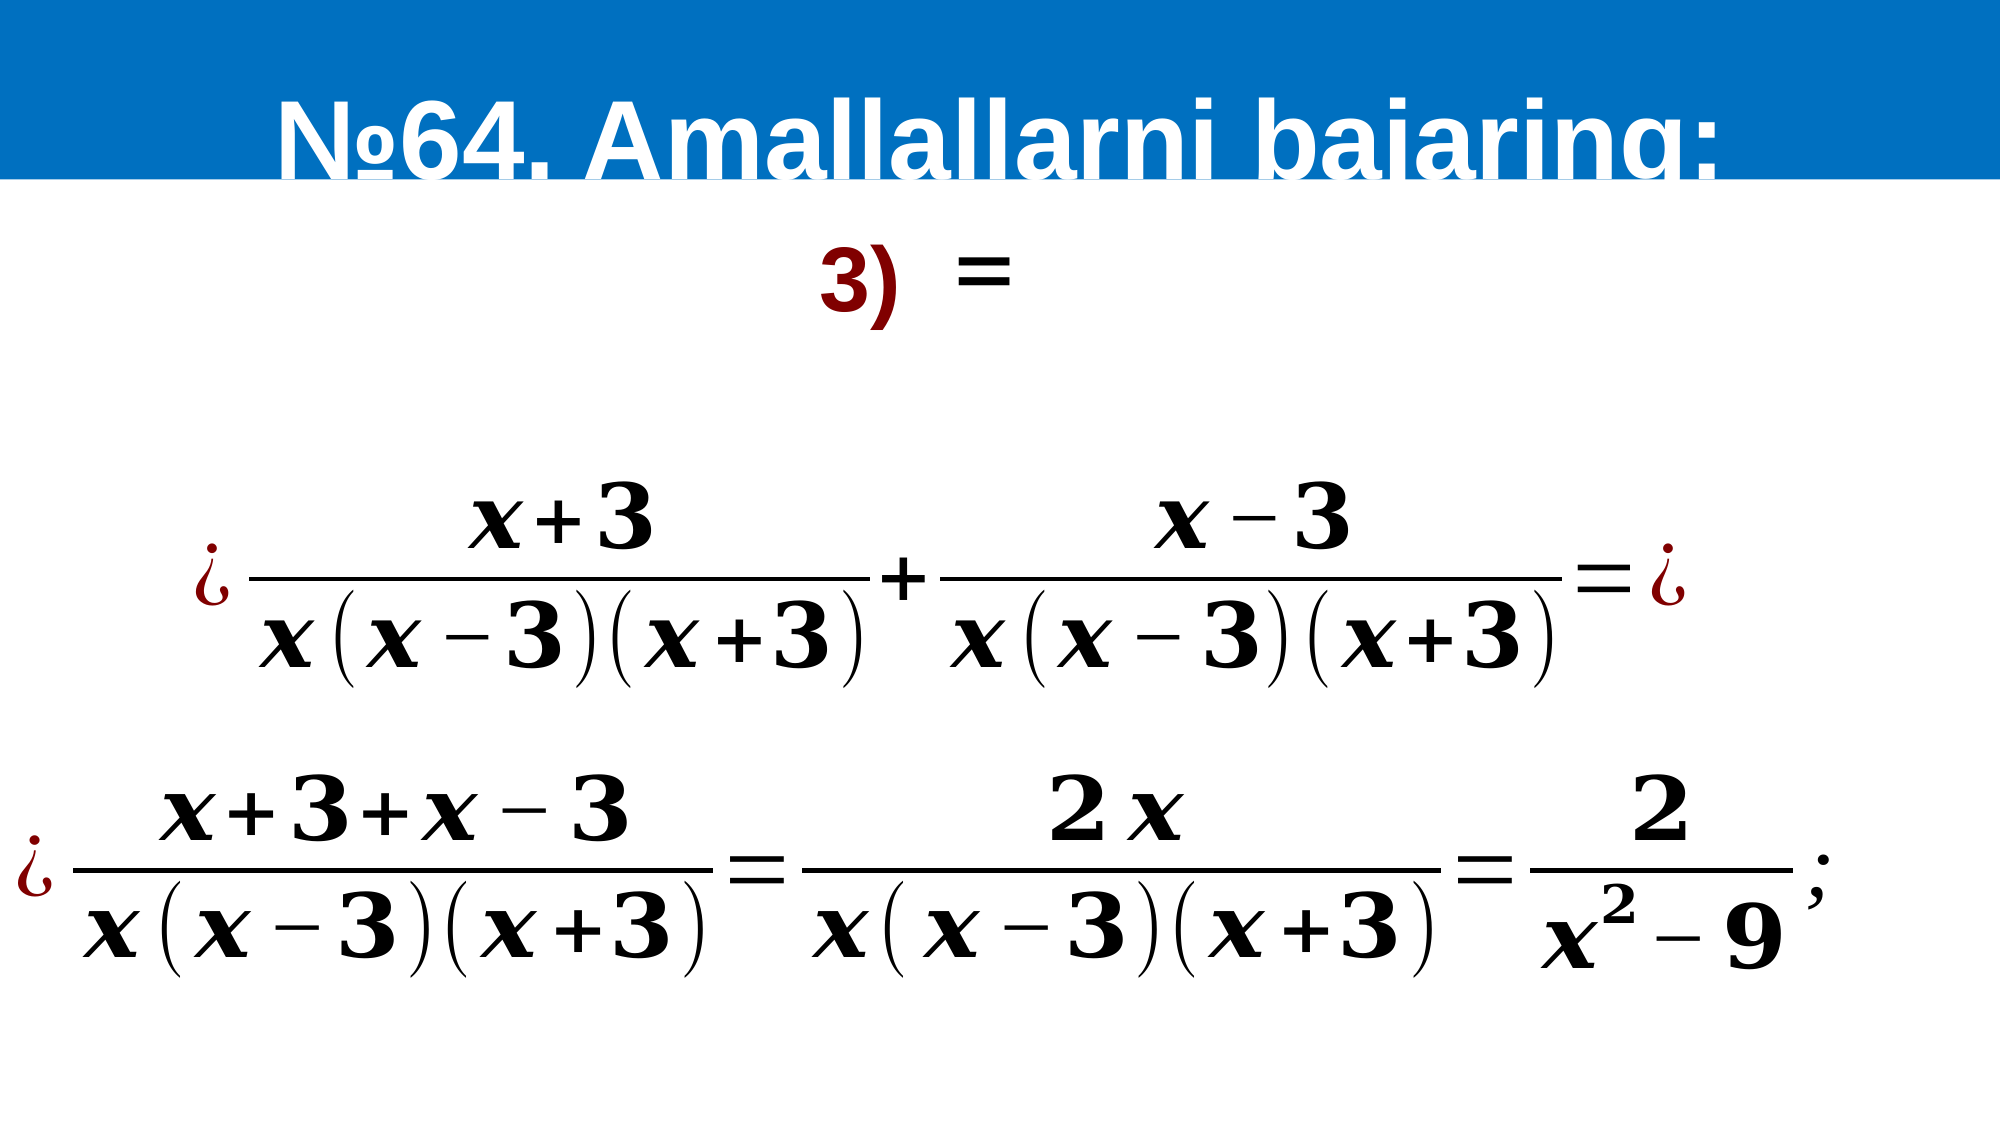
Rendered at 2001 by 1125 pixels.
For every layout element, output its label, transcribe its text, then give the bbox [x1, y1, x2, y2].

text_box №64. Amallallarni bajaring: [0, 0, 2000, 180]
